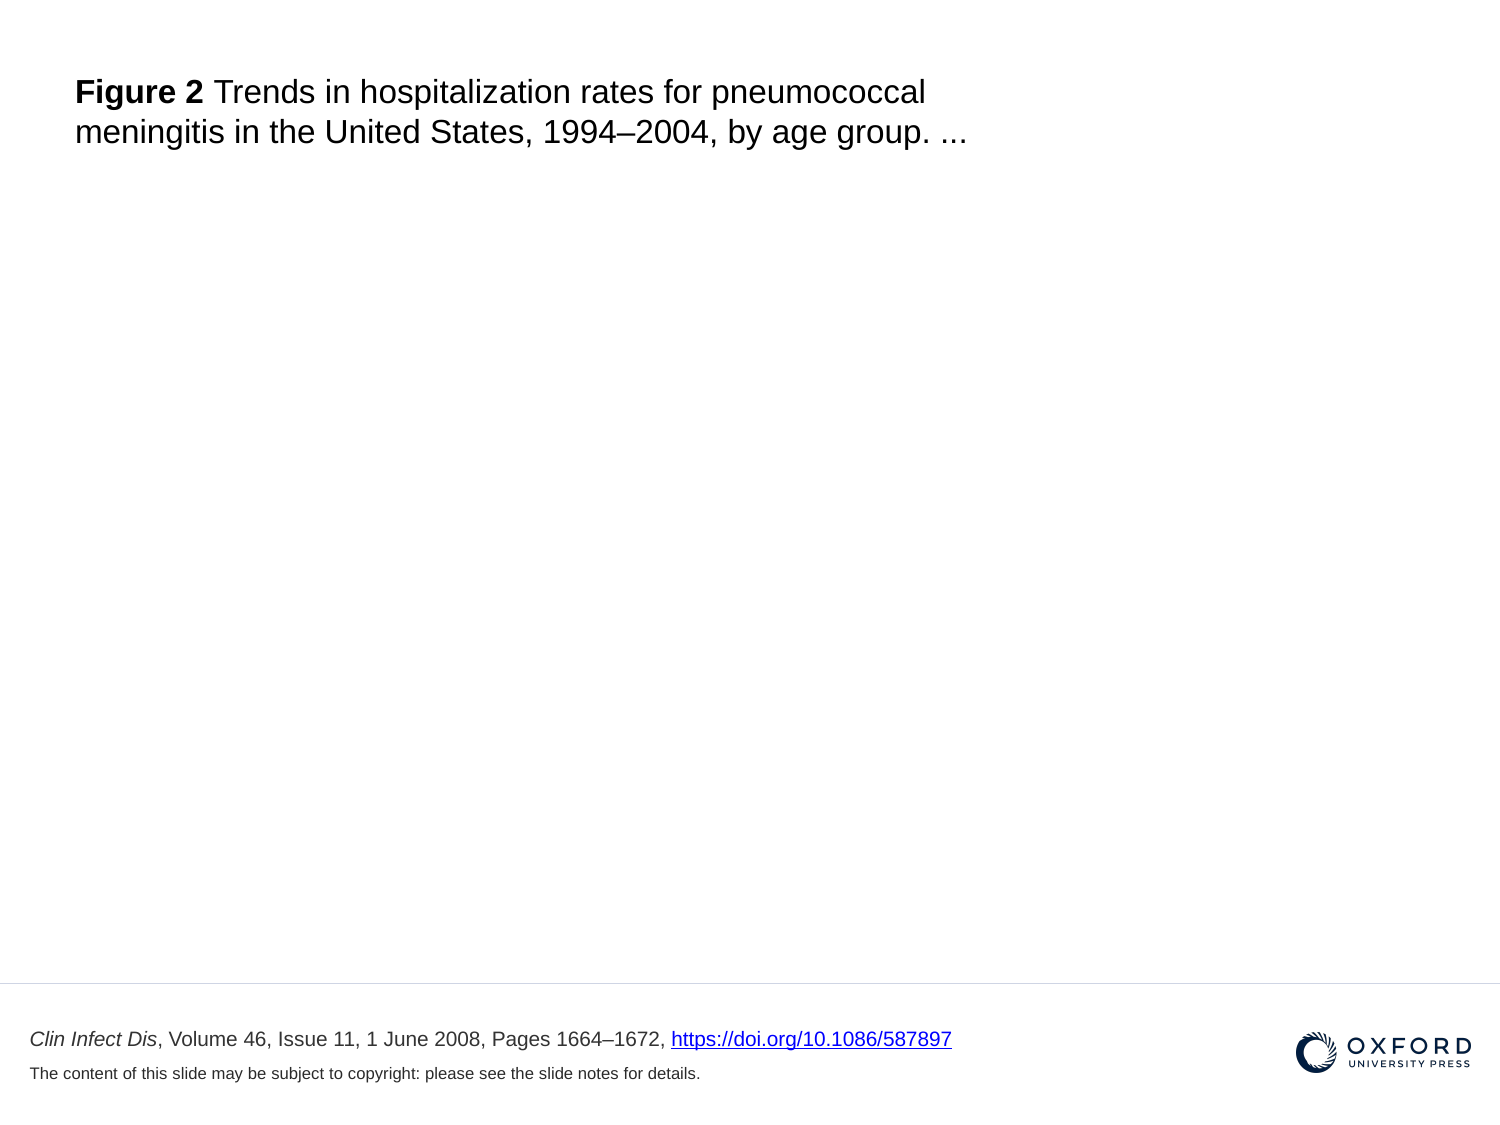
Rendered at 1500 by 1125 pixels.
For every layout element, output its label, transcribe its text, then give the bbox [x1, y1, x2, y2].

picture [1296, 1032, 1471, 1073]
footer Clin Infect Dis, Volume 46, Issue 11, 1 June 2008, Pages 1664–1672, https://doi.org/10.1086/587897 The content of this slide may be subject to copyright: please see the slide notes for details. [0, 983, 1260, 1125]
title Figure 2 Trends in hospitalization rates for pneumococcal meningitis in the United States, 1994–2004, by age group. ... [75, 69, 1078, 171]
